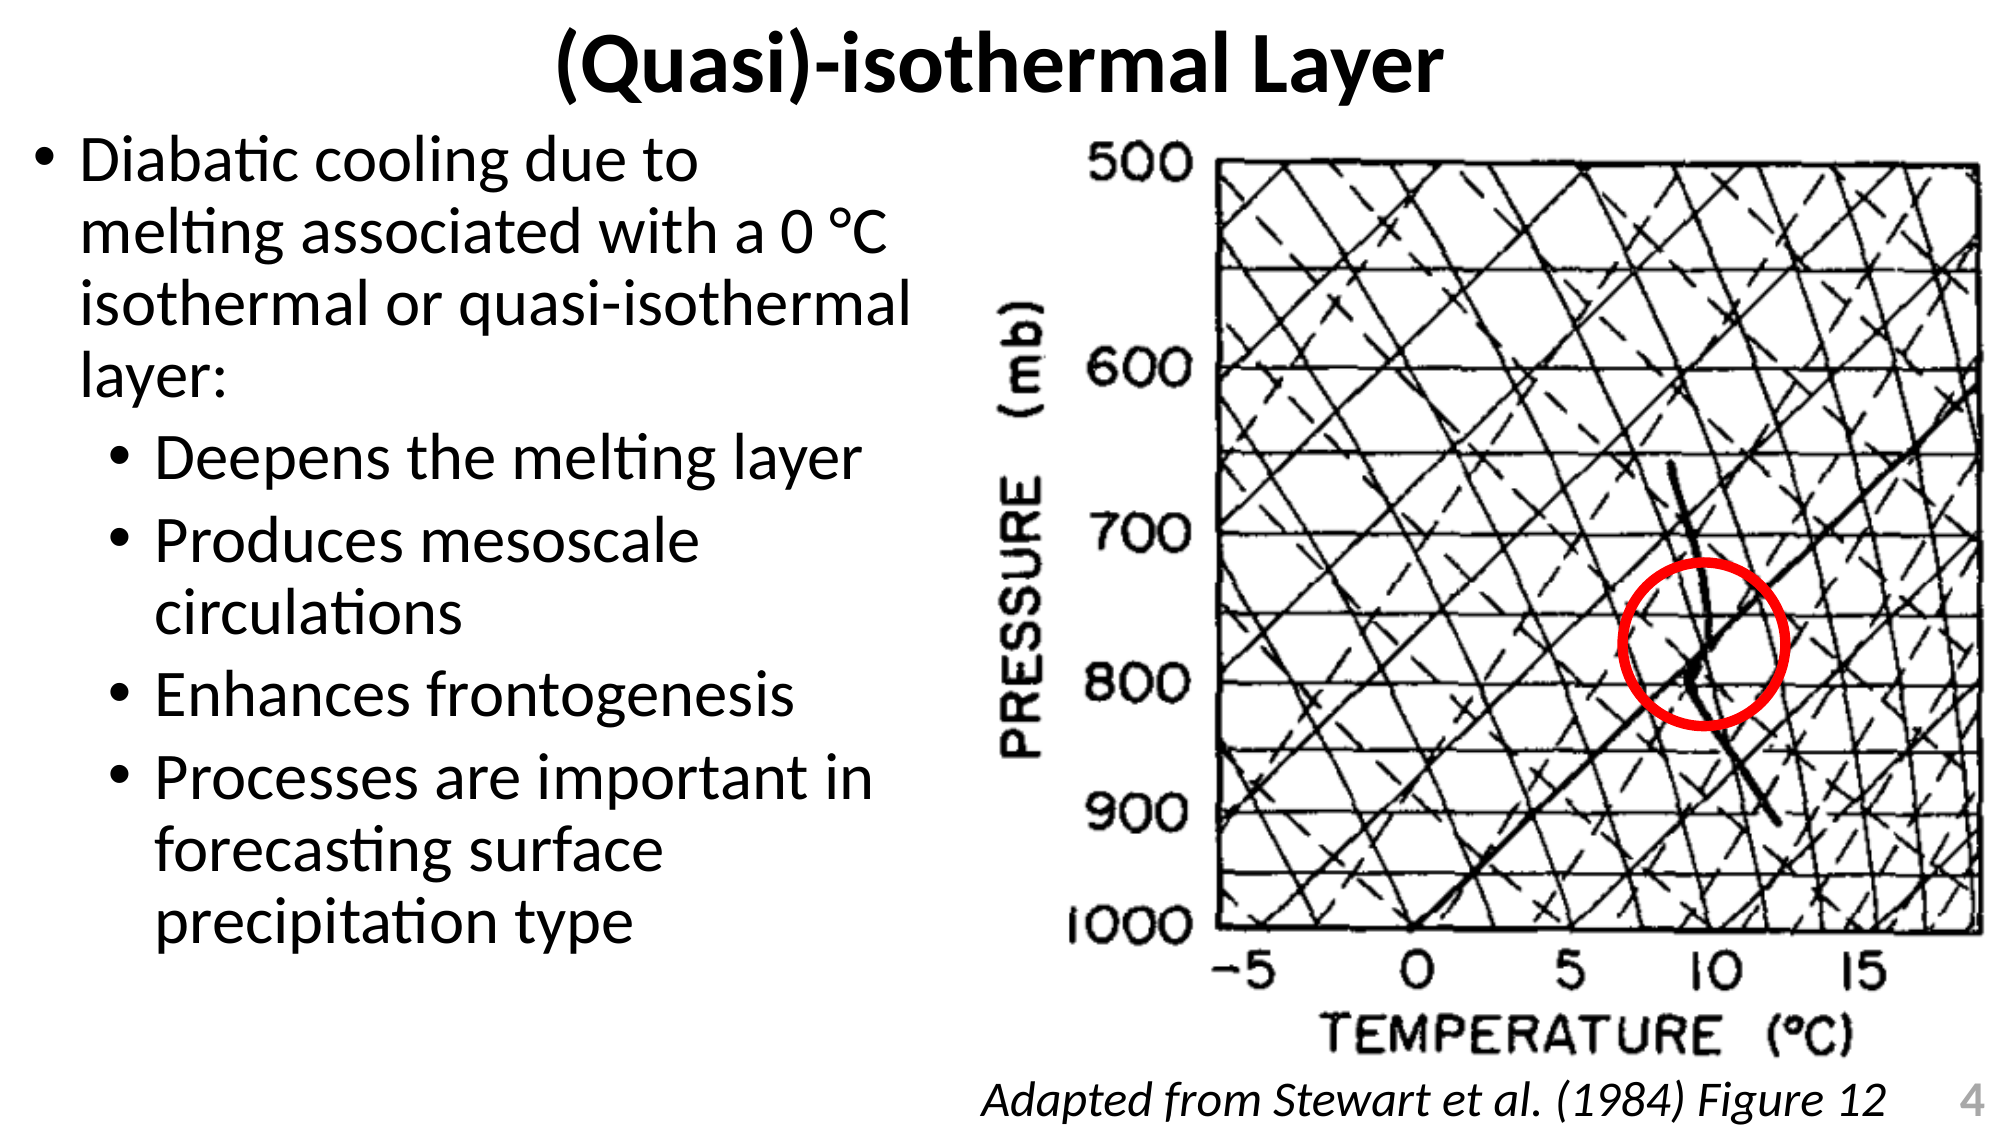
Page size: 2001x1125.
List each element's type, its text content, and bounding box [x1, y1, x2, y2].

picture [985, 113, 2000, 1067]
list Diabatic cooling due to melting associated with a 0 °C isothermal or quasi-isothermal layer: Deepens the melting layer Produces mesoscale circulations Enhances frontogenesis Processes are important in forecasting surface precipitation type [17, 116, 932, 1125]
text_box Adapted from Stewart et al. (1984) Figure 12 [966, 1058, 2000, 1125]
title (Quasi)-isothermal Layer [0, 0, 2000, 130]
